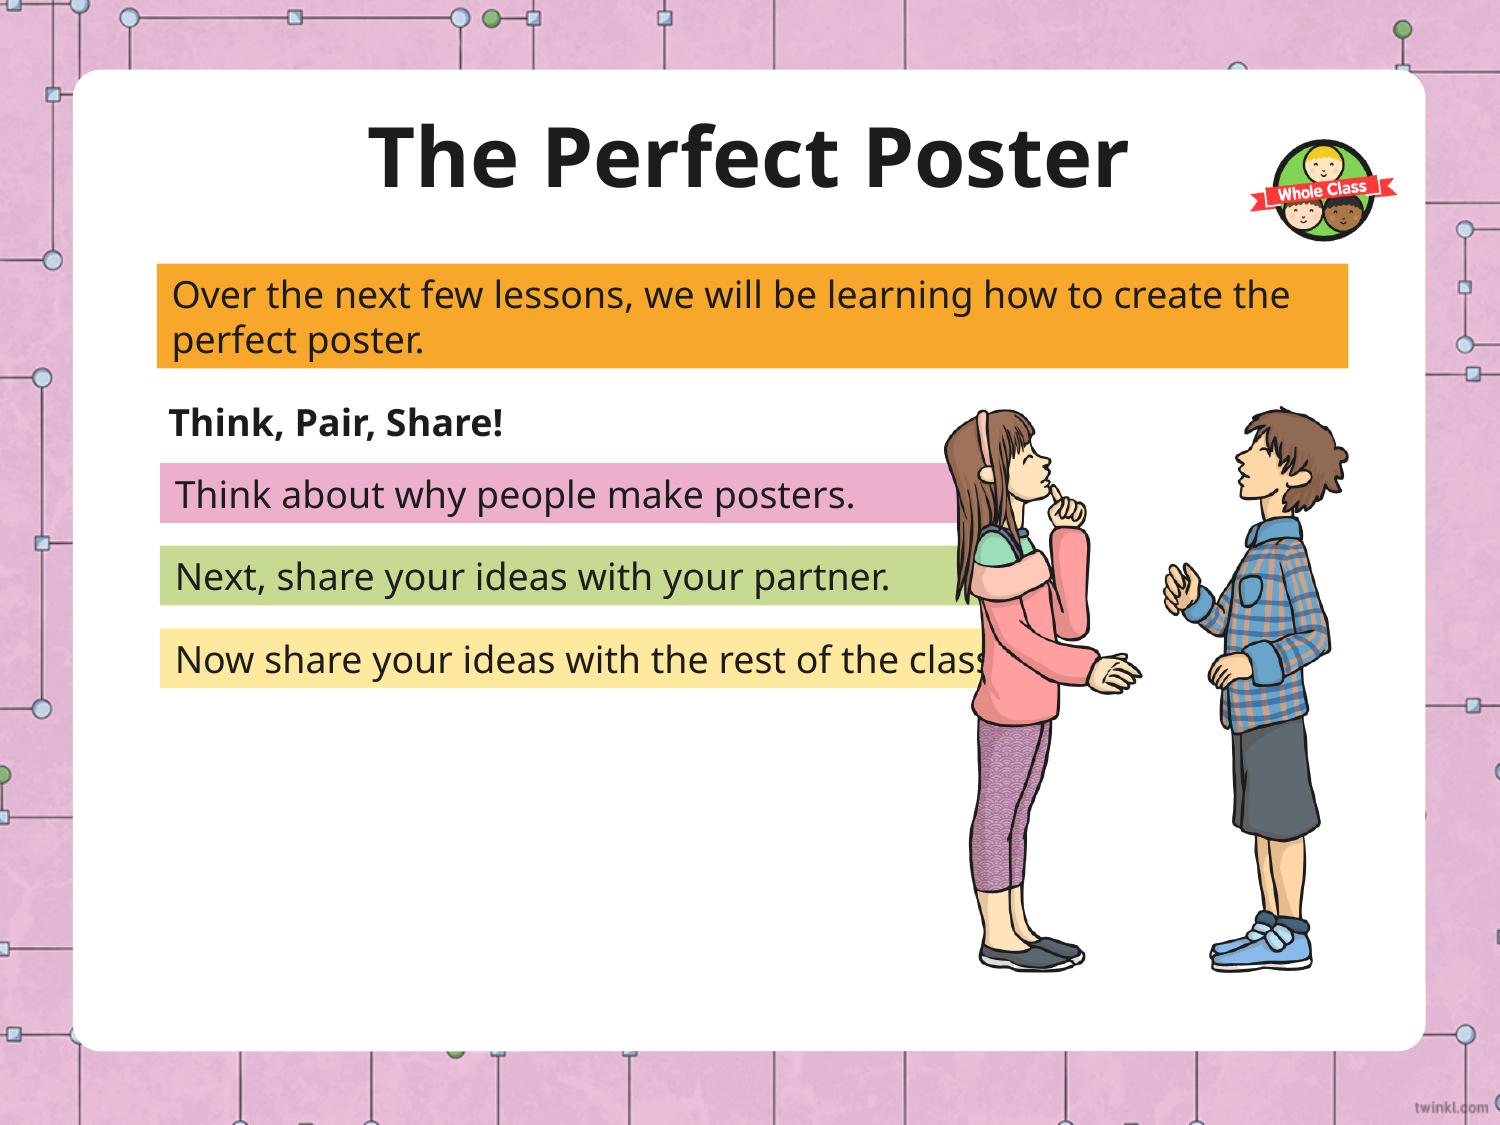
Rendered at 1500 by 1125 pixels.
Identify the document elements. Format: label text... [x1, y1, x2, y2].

text_box Over the next few lessons, we will be learning how to create the perfect poster. [156, 263, 1349, 369]
text_box Next, share your ideas with your partner. [159, 545, 944, 606]
picture [0, 0, 1500, 1125]
text_box Think, Pair, Share! [153, 391, 519, 452]
text_box Think about why people make posters. [160, 463, 944, 523]
title The Perfect Poster [73, 76, 1426, 244]
text_box Now share your ideas with the rest of the class. [159, 628, 944, 688]
